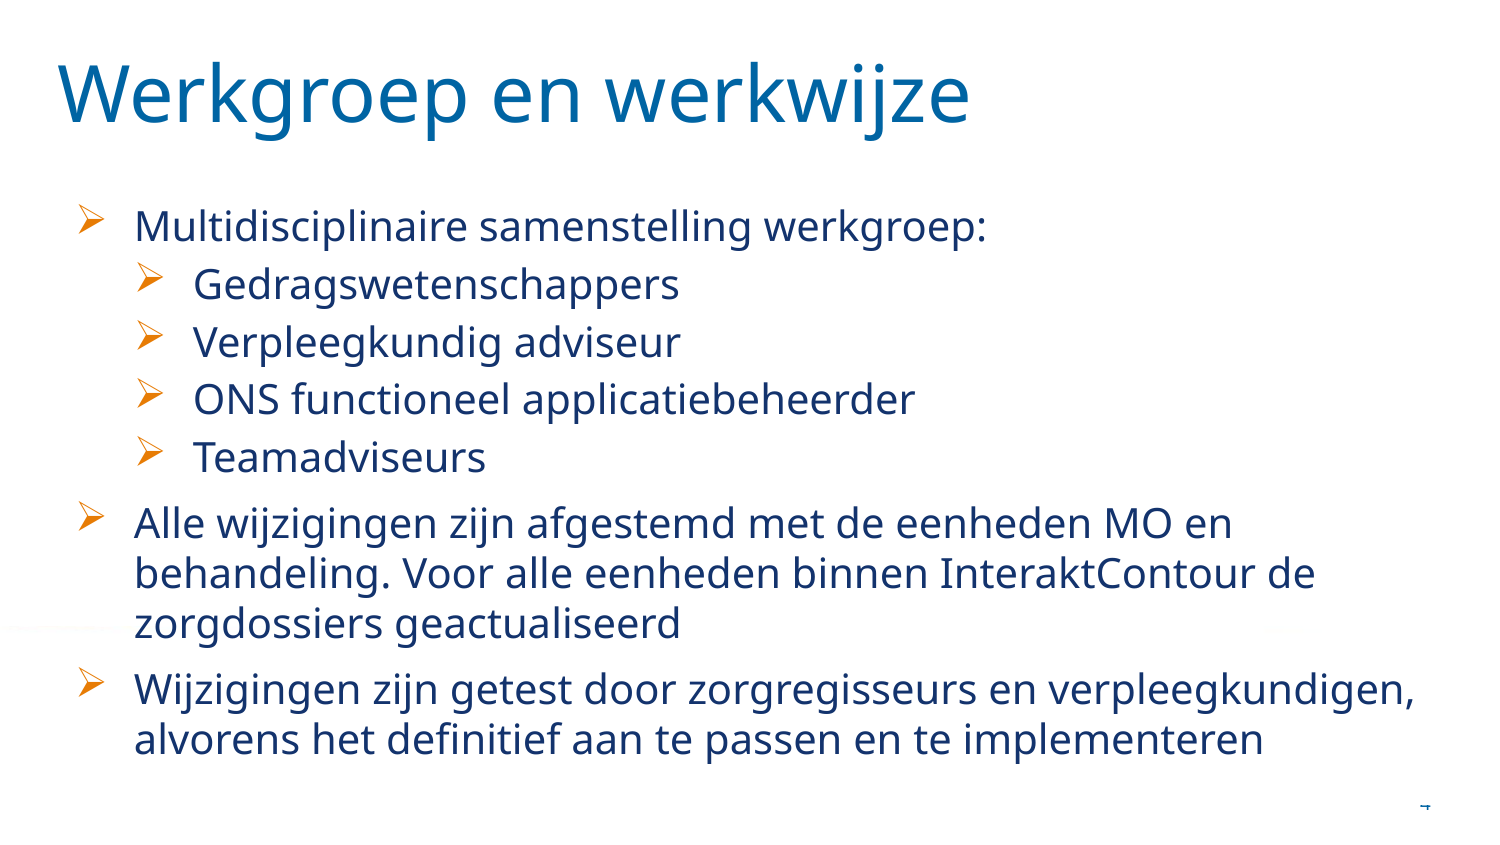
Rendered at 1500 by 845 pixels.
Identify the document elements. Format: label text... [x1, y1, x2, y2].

slide_number 4 [1059, 805, 1446, 828]
title Werkgroep en werkwijze [41, 46, 1446, 148]
list Multidisciplinaire samenstelling werkgroep: Gedragswetenschappers Verpleegkundig adviseur ONS functioneel applicatiebeheerder Teamadviseurs Alle wijzigingen zijn afgestemd met de eenheden MO en behandeling. Voor alle eenheden binnen InteraktContour de zorgdossiers geactualiseerd Wijzigingen zijn getest door zorgregisseurs en verpleegkundigen, alvorens het definitief aan te passen en te implementeren [59, 192, 1464, 293]
picture [0, 0, 1500, 844]
